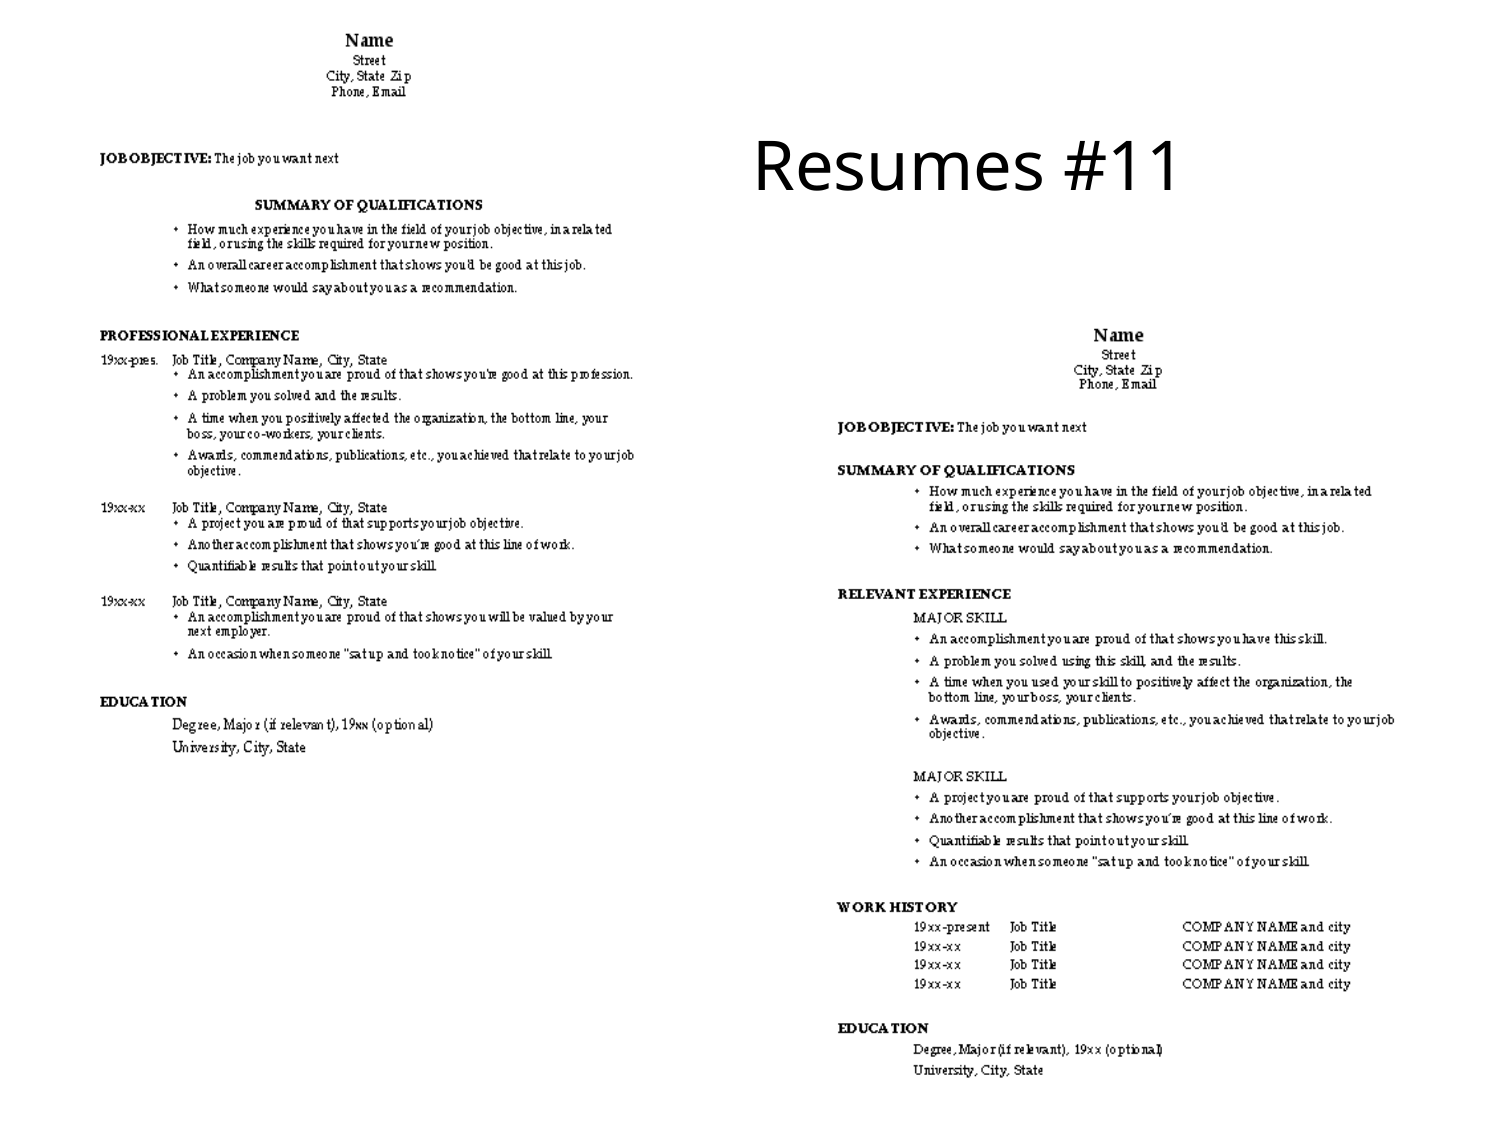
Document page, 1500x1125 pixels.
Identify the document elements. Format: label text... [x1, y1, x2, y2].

picture [24, 24, 715, 775]
title Resumes #11 [737, 59, 1397, 278]
picture [760, 299, 1479, 1107]
